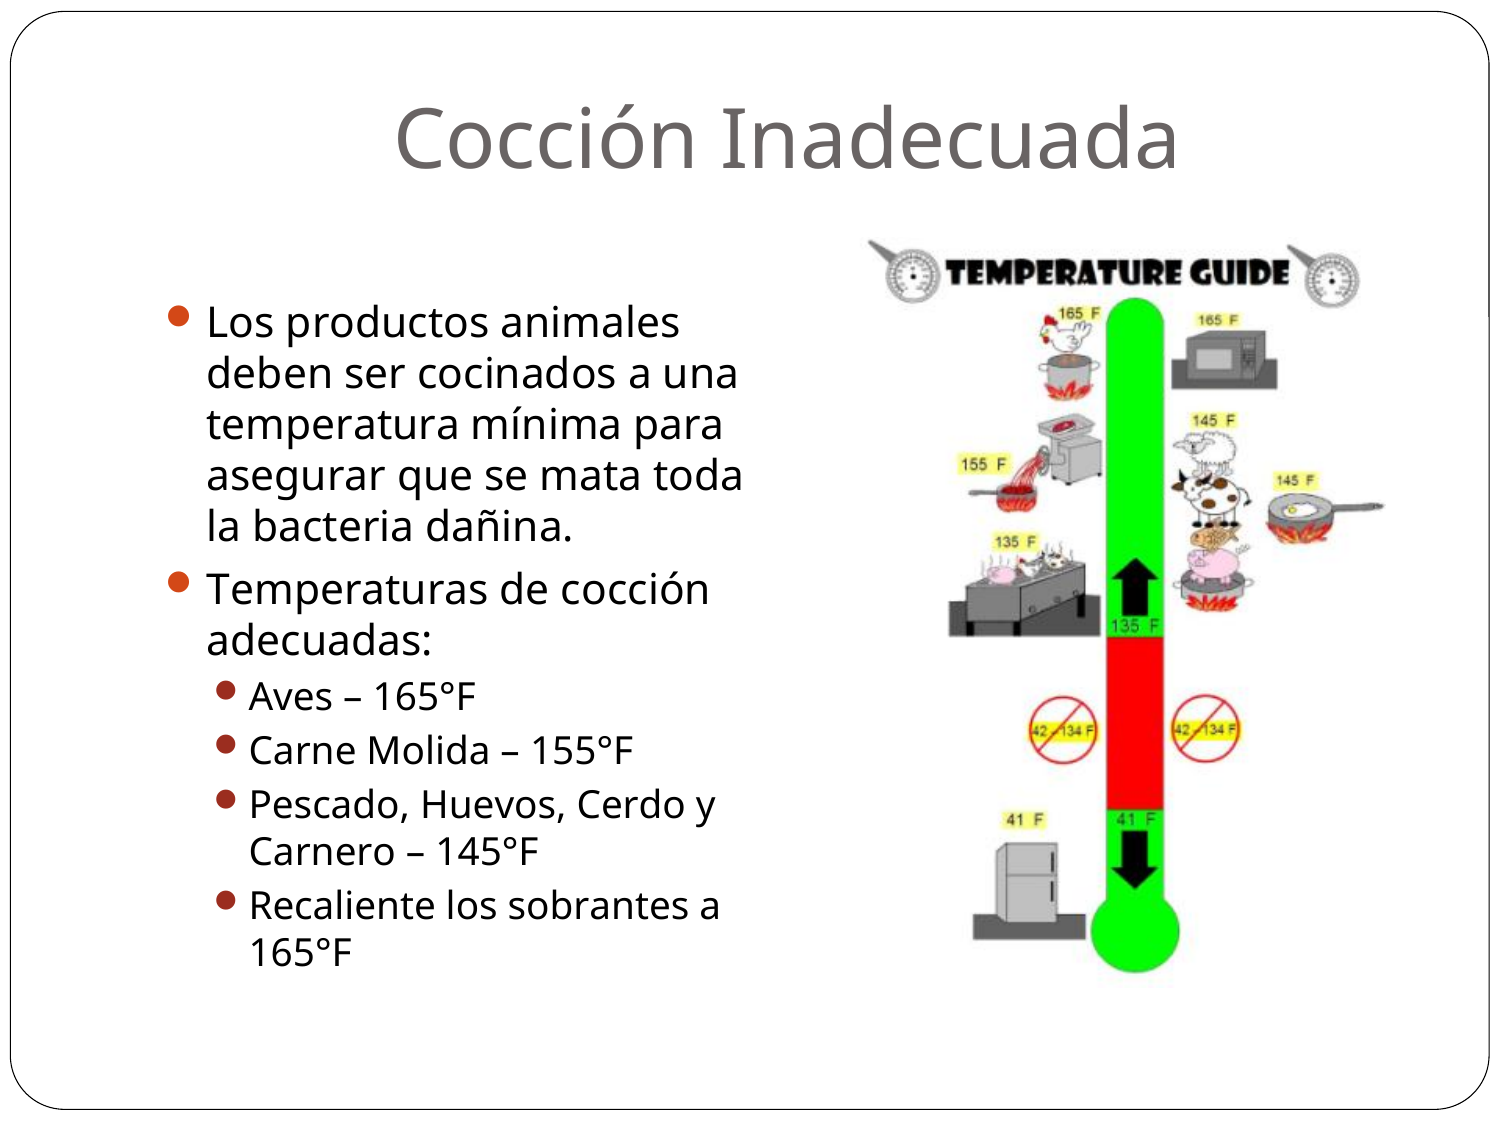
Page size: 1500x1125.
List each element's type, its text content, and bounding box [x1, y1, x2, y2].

text_box Los productos animales deben ser cocinados a una temperatura mínima para asegurar que se mata toda la bacteria dañina. Temperaturas de cocción adecuadas: Aves – 165°F Carne Molida – 155°F Pescado, Huevos, Cerdo y Carnero – 145°F Recaliente los sobrantes a 165°F [149, 287, 766, 988]
picture [848, 237, 1386, 988]
title Cocción Inadecuada [150, 45, 1425, 200]
